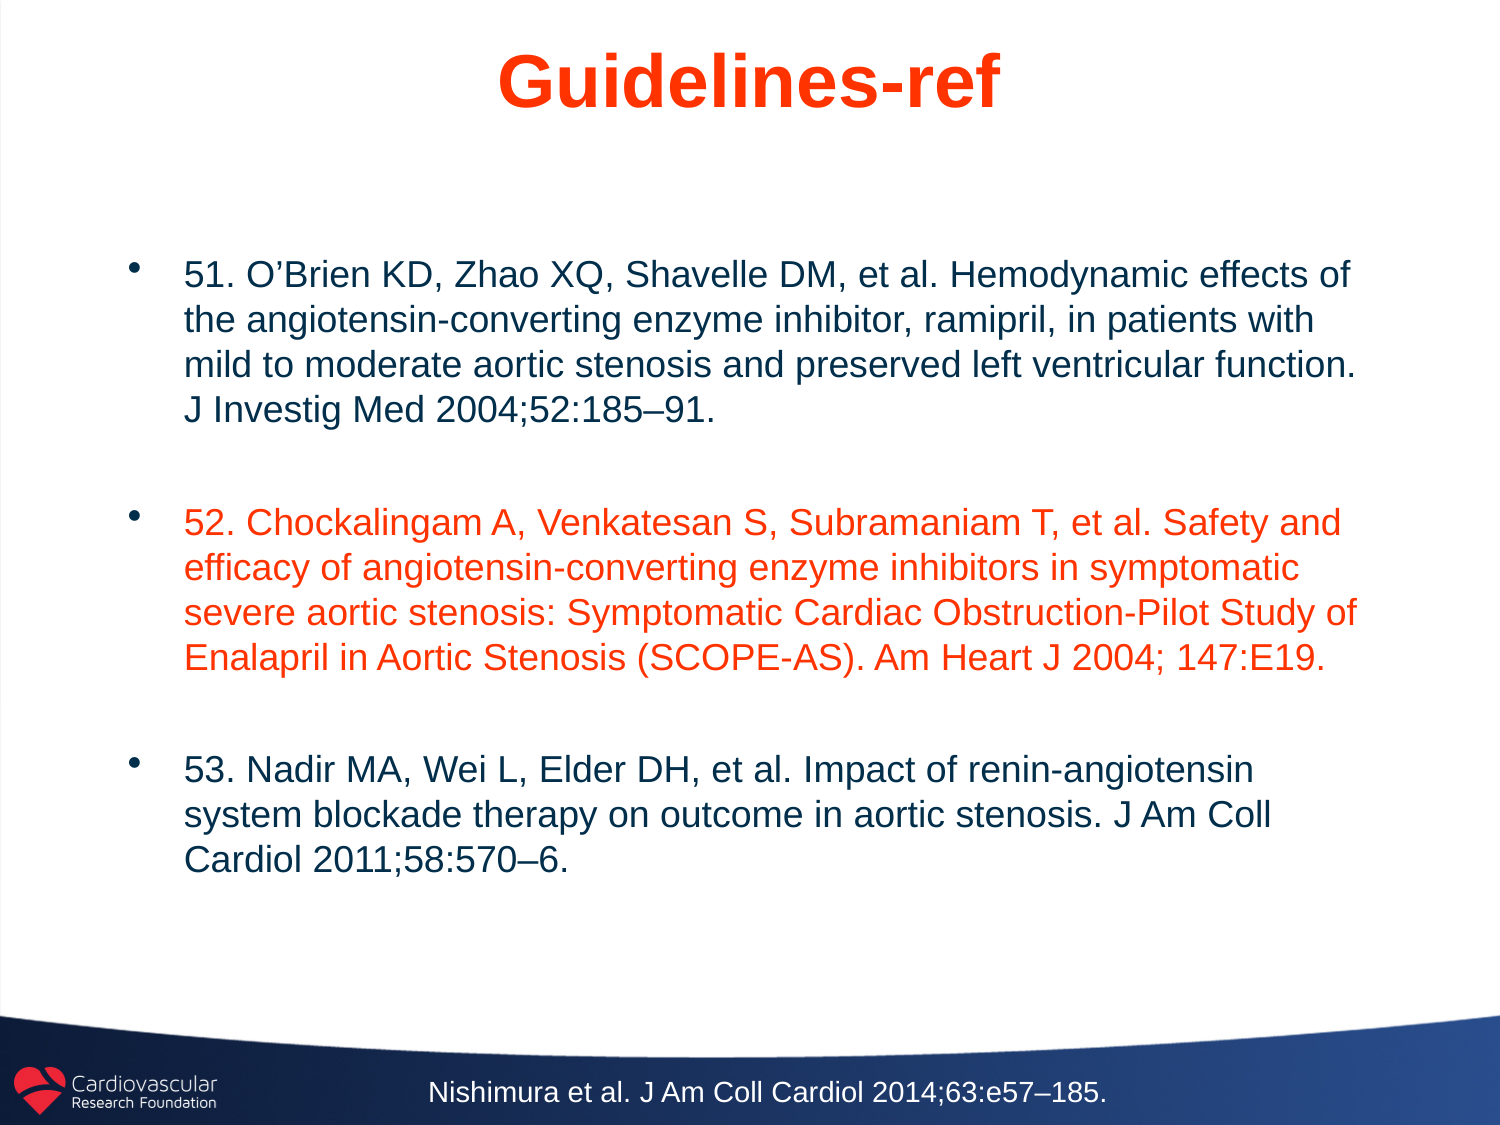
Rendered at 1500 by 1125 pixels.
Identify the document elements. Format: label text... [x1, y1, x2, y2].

picture [0, 0, 1500, 1125]
title Guidelines-ref [111, 25, 1387, 150]
text_box Nishimura et al. J Am Coll Cardiol 2014;63:e57–185. [304, 1065, 1232, 1116]
list 51. O’Brien KD, Zhao XQ, Shavelle DM, et al. Hemodynamic effects of the angiotensin-converting enzyme inhibitor, ramipril, in patients with mild to moderate aortic stenosis and preserved left ventricular function. J Investig Med 2004;52:185–91. 52. Chockalingam A, Venkatesan S, Subramaniam T, et al. Safety and efficacy of angiotensin-converting enzyme inhibitors in symptomatic severe aortic stenosis: Symptomatic Cardiac Obstruction-Pilot Study of Enalapril in Aortic Stenosis (SCOPE-AS). Am Heart J 2004; 147:E19. 53. Nadir MA, Wei L, Elder DH, et al. Impact of renin-angiotensin system blockade therapy on outcome in aortic stenosis. J Am Coll Cardiol 2011;58:570–6. [112, 242, 1388, 918]
